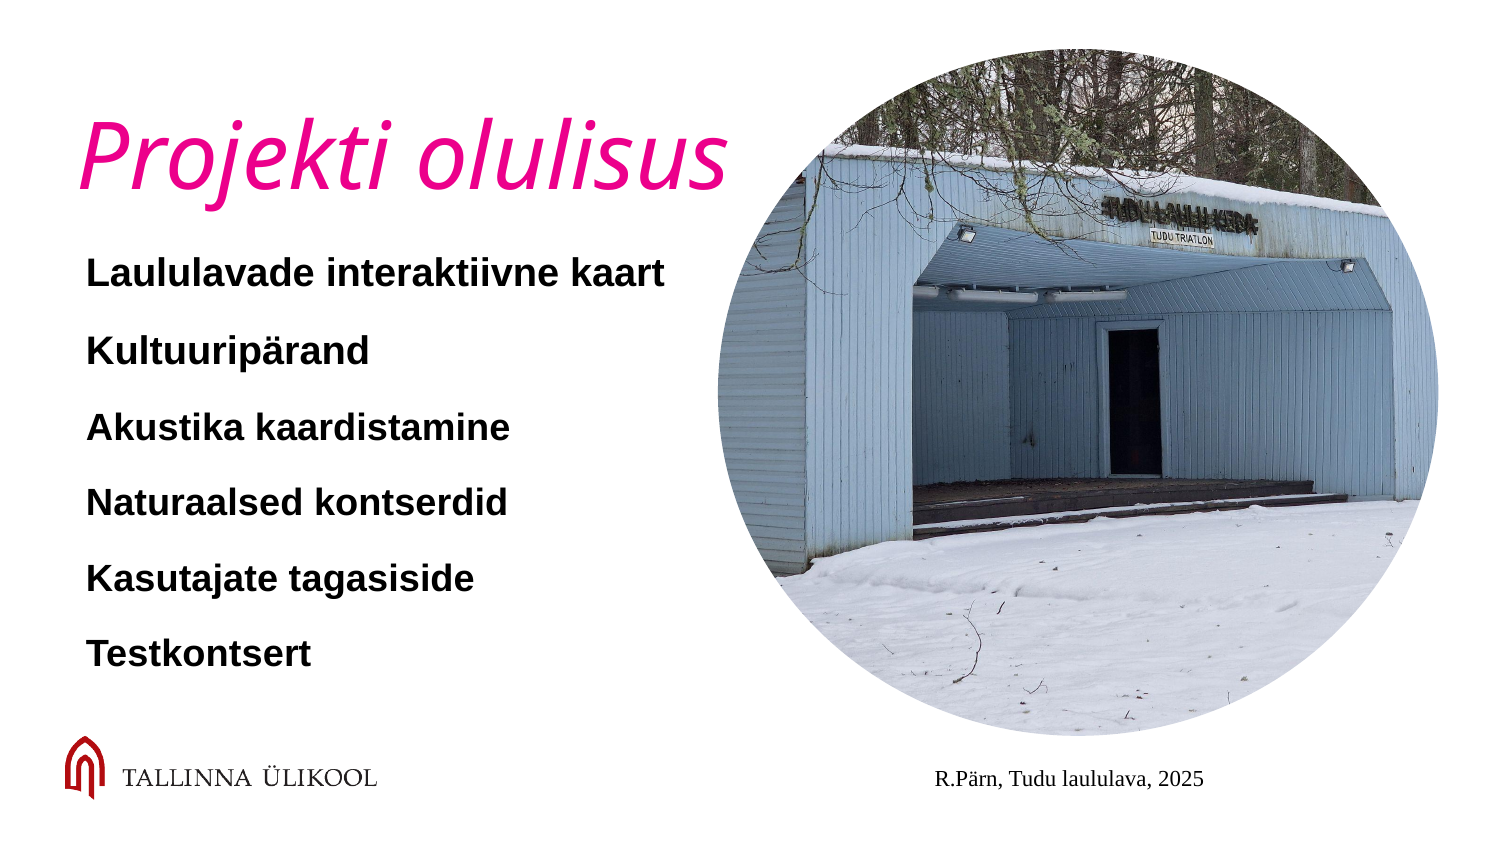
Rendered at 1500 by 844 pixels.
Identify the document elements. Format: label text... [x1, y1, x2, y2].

text_box R.Pärn, Tudu laululava, 2025 [919, 749, 1392, 805]
picture [65, 735, 377, 800]
picture [717, 48, 1439, 737]
list Laululavade interaktiivne kaart Kultuuripärand Akustika kaardistamine Naturaalsed kontserdid Kasutajate tagasiside Testkontsert [77, 228, 700, 685]
title Projekti olulisus [68, 58, 717, 216]
